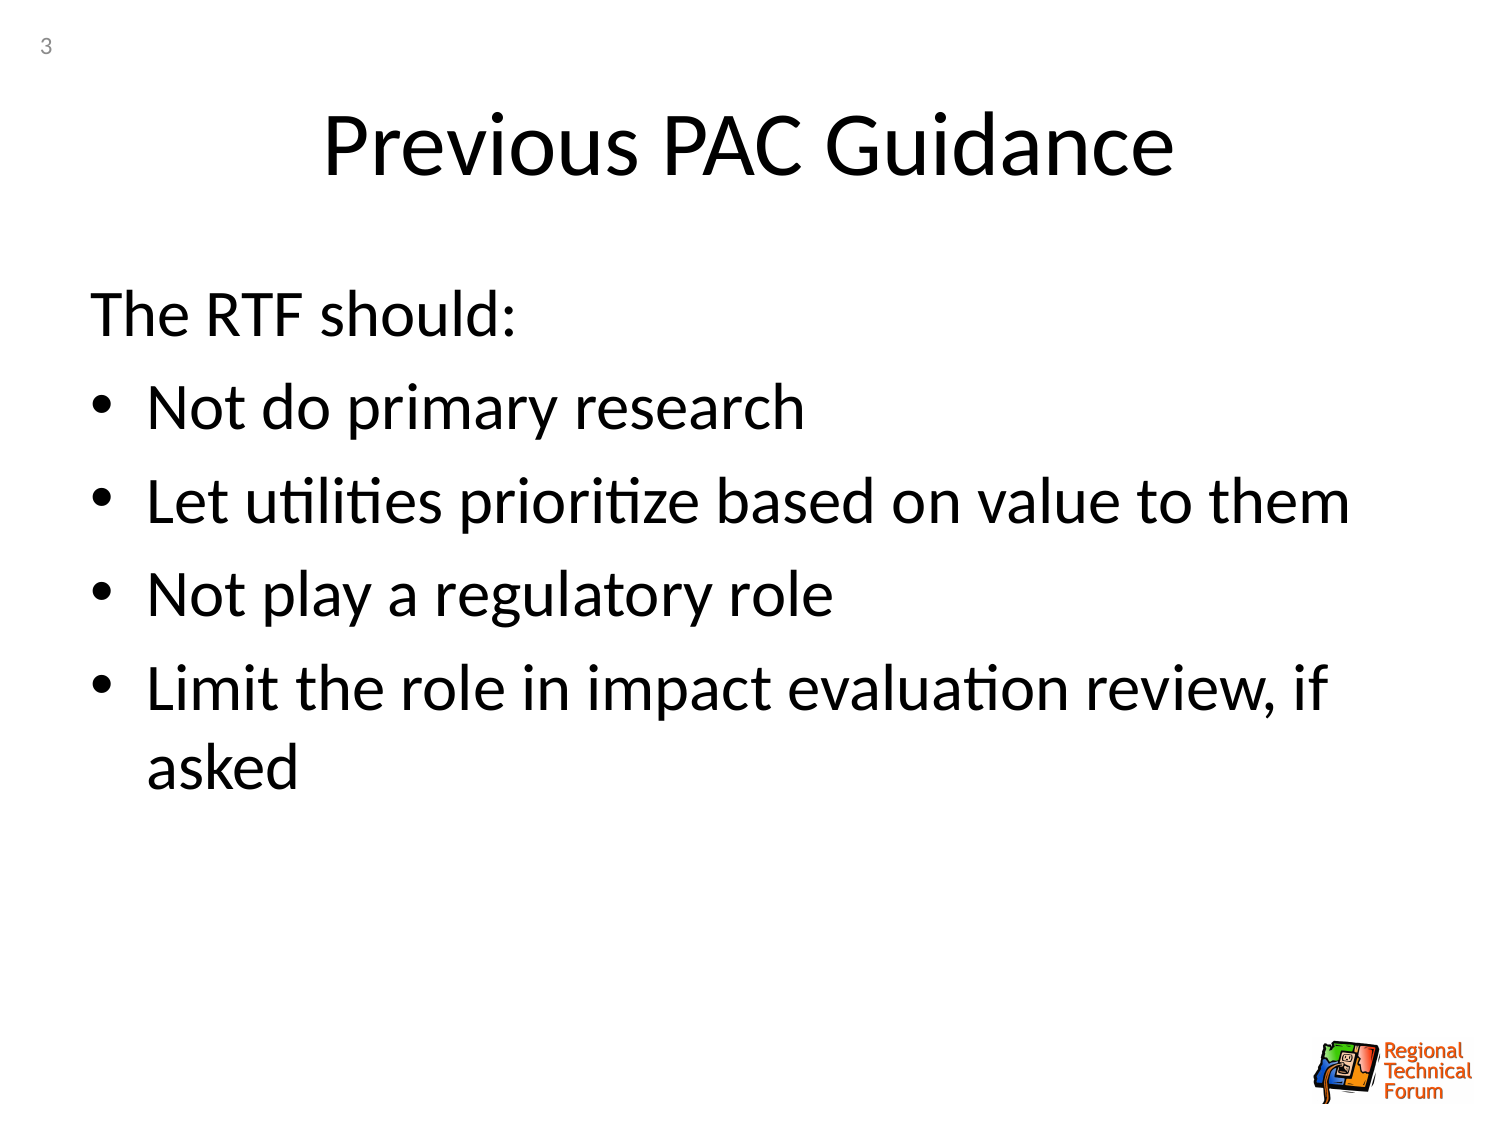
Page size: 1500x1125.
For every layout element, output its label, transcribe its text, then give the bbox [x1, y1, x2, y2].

title Previous PAC Guidance [75, 45, 1425, 233]
list The RTF should: Not do primary research Let utilities prioritize based on value to them Not play a regulatory role Limit the role in impact evaluation review, if asked [75, 262, 1425, 1005]
slide_number 3 [24, 15, 375, 75]
picture [1312, 1037, 1474, 1104]
